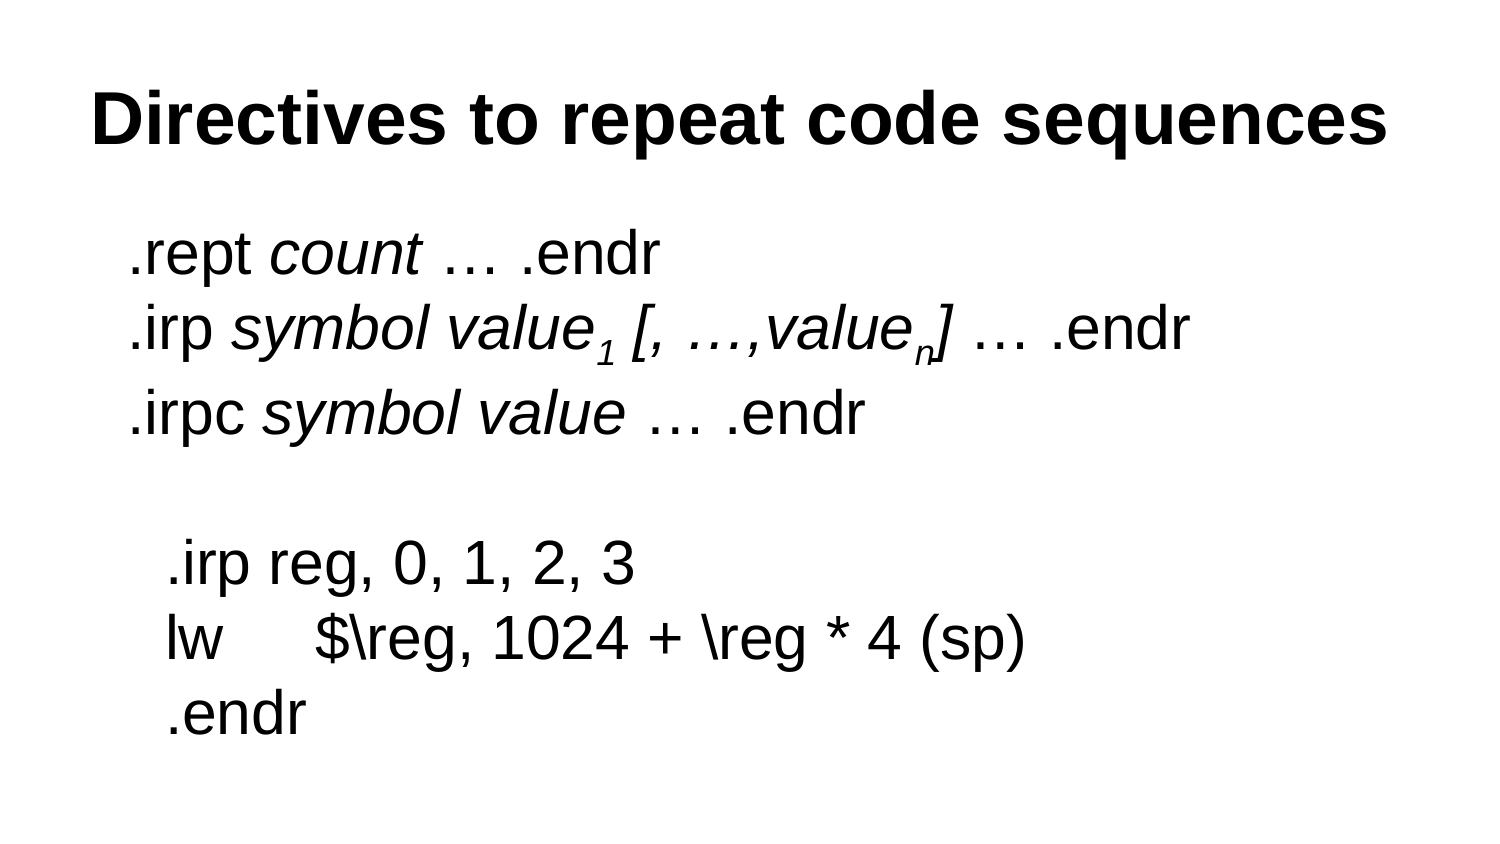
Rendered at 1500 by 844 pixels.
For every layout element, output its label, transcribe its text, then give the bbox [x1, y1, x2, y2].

list .rept count … .endr .irp symbol value1 [, …,valuen] … .endr .irpc symbol value … .endr .irp reg, 0, 1, 2, 3 lw $\reg, 1024 + \reg * 4 (sp) .endr [75, 196, 1425, 808]
title Directives to repeat code sequences [75, 33, 1425, 175]
